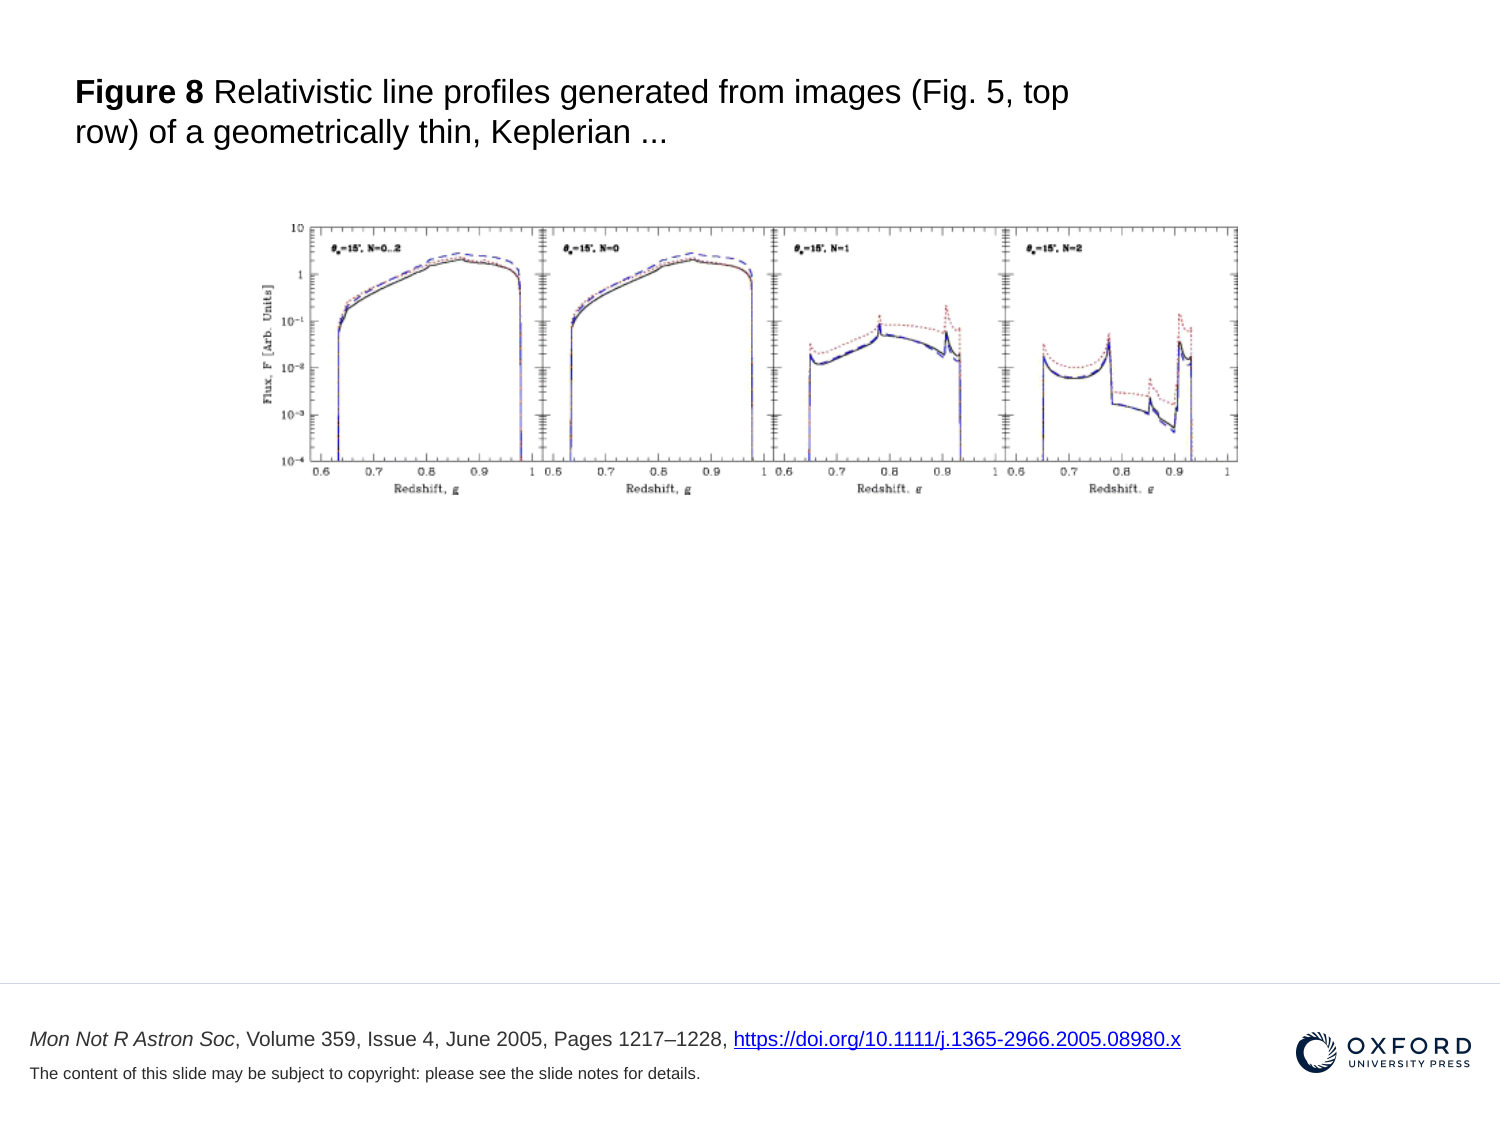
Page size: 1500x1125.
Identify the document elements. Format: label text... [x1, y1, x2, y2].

footer Mon Not R Astron Soc, Volume 359, Issue 4, June 2005, Pages 1217–1228, https://doi.org/10.1111/j.1365-2966.2005.08980.x The content of this slide may be subject to copyright: please see the slide notes for details. [0, 983, 1260, 1125]
title Figure 8 Relativistic line profiles generated from images (Fig. 5, top row) of a geometrically thin, Keplerian ... [75, 69, 1078, 171]
picture [1296, 1032, 1471, 1073]
picture [262, 224, 1238, 495]
